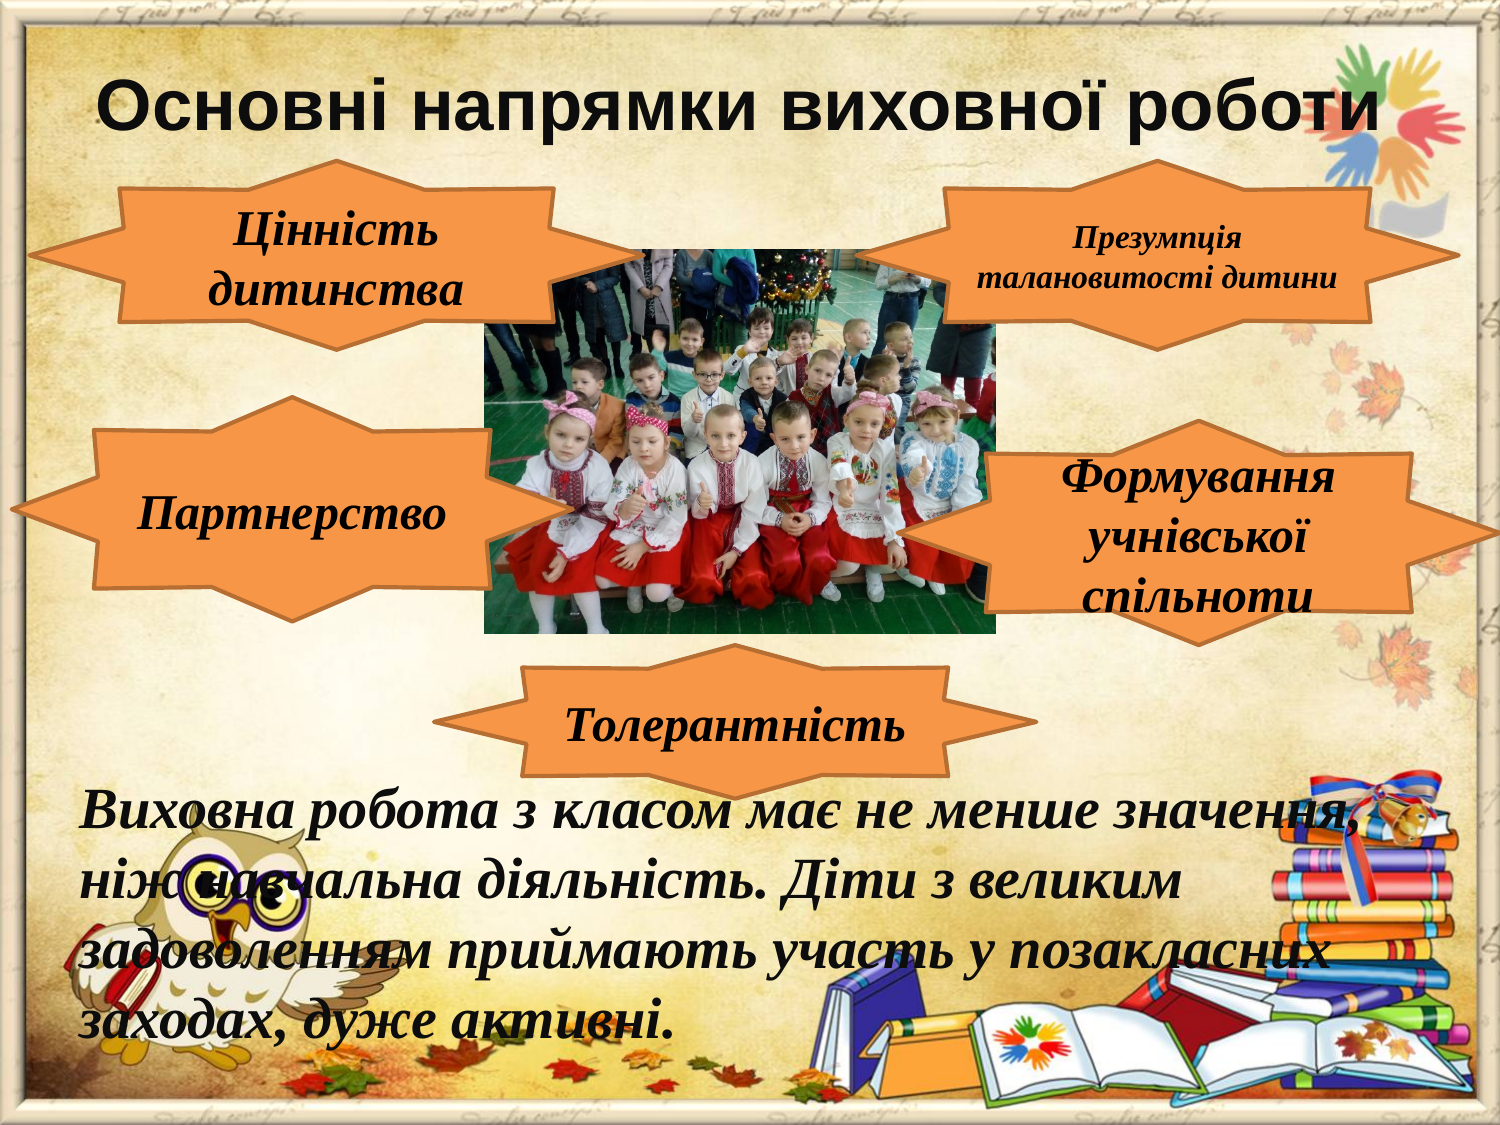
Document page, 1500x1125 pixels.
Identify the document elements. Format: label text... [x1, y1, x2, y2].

text_box Виховна робота з класом має не менше значення, ніж навчальна діяльність. Діти з великим задоволенням приймають участь у позакласних заходах, дуже активні. [64, 763, 1447, 1058]
text_box Толерантність [431, 643, 1039, 763]
text_box Цінність дитинства [27, 158, 626, 352]
picture [0, 0, 1500, 1125]
text_box Презумпція талановитості дитини [873, 158, 1461, 352]
title Основні напрямки виховної роботи [64, 7, 1415, 195]
text_box Формування учнівської спільноти [999, 418, 1500, 648]
text_box Партнерство [9, 395, 478, 624]
